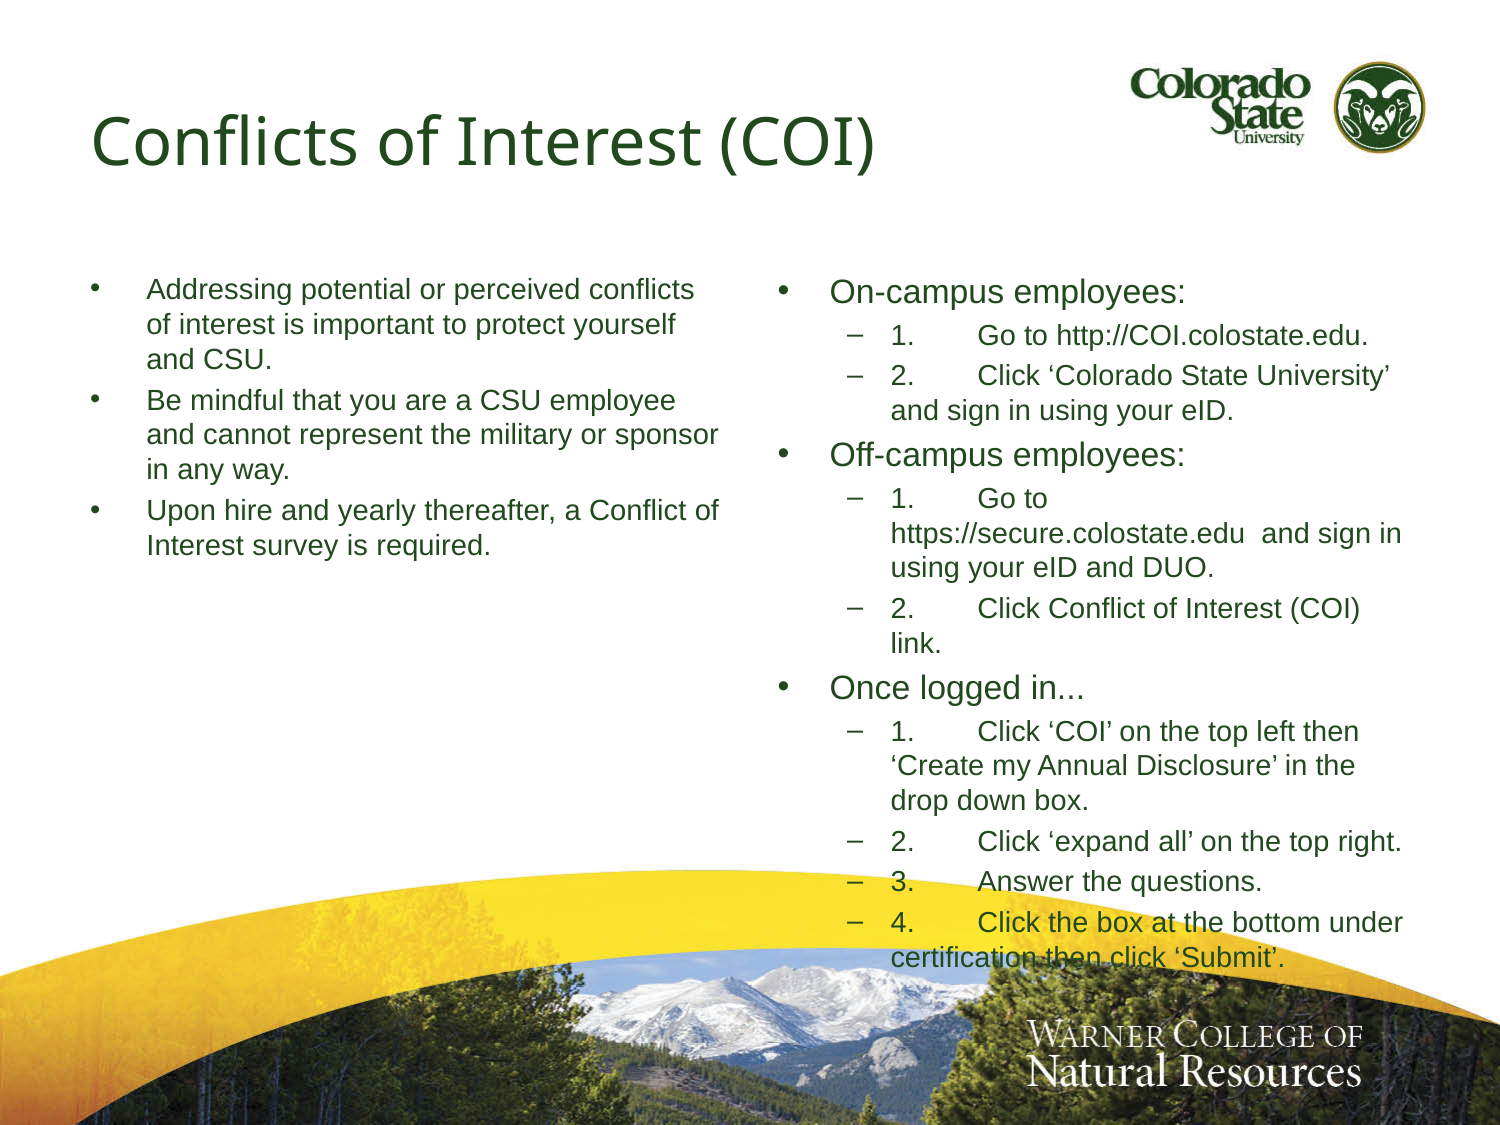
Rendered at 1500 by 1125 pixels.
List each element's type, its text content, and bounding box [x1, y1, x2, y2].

picture [0, 0, 1500, 1125]
list Addressing potential or perceived conflicts of interest is important to protect yourself and CSU. Be mindful that you are a CSU employee and cannot represent the military or sponsor in any way. Upon hire and yearly thereafter, a Conflict of Interest survey is required. [75, 262, 738, 1005]
list On-campus employees: 1. Go to http://COI.colostate.edu. 2. Click ‘Colorado State University’ and sign in using your eID. Off-campus employees: 1. Go to https://secure.colostate.edu and sign in using your eID and DUO. 2. Click Conflict of Interest (COI) link. Once logged in... 1. Click ‘COI’ on the top left then ‘Create my Annual Disclosure’ in the drop down box. 2. Click ‘expand all’ on the top right. 3. Answer the questions. 4. Click the box at the bottom under certification then click ‘Submit’. [762, 262, 1425, 1005]
title Conflicts of Interest (COI) [75, 45, 1425, 233]
